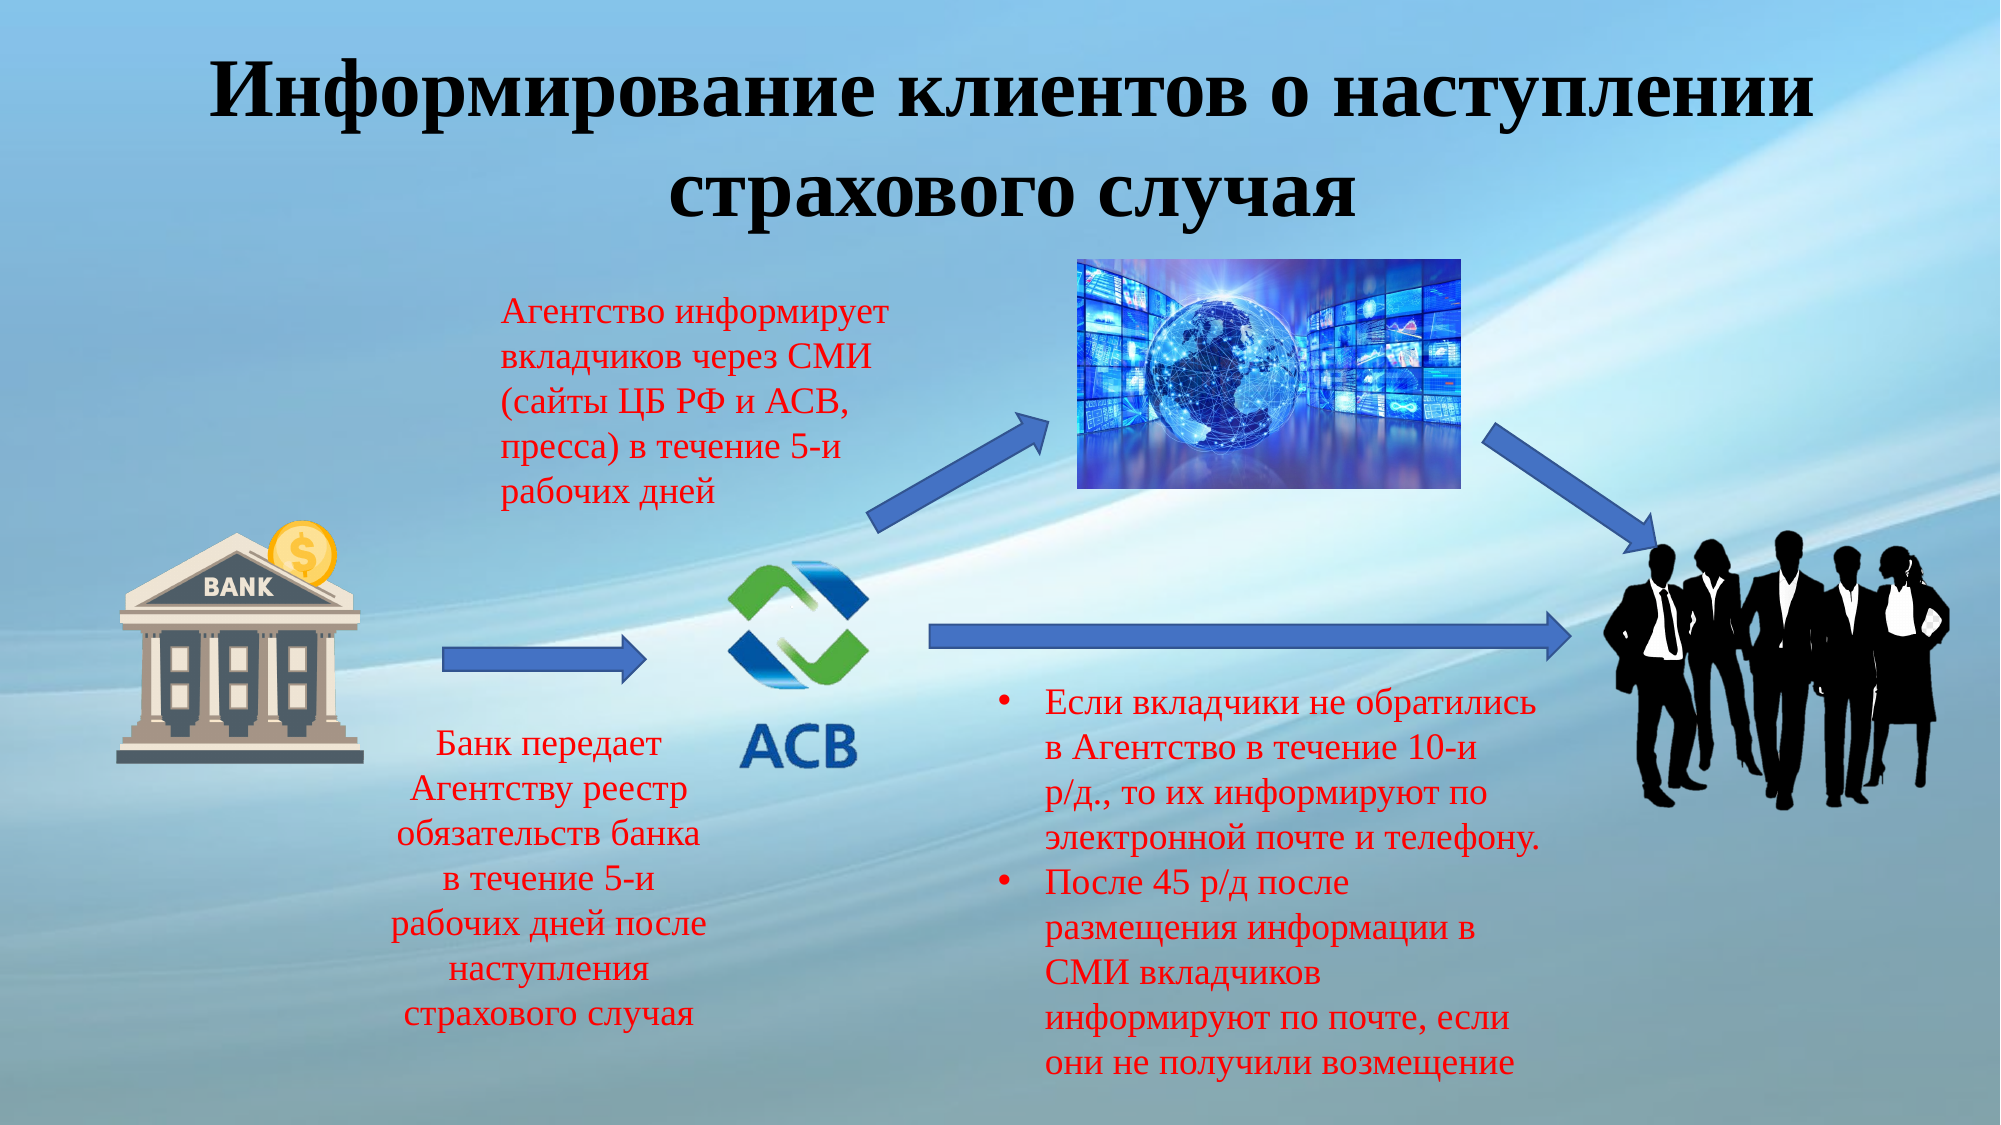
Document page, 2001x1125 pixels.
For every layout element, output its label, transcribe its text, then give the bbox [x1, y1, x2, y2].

text_box [952, 610, 1573, 662]
text_box Если вкладчики не обратились в Агентство в течение 10-и р/д., то их информируют по электронной почте и телефону. После 45 р/д после размещения информации в СМИ вкладчиков информируют по почте, если они не получили возмещение [983, 669, 1558, 1090]
picture [106, 517, 369, 764]
picture [645, 549, 952, 780]
text_box Банк передает Агентству реестр обязательств банка в течение 5-и рабочих дней после наступления страхового случая [368, 710, 730, 1085]
text_box Информирование клиентов о наступлении страхового случая [83, 25, 1943, 340]
text_box [865, 411, 1050, 535]
picture [1588, 443, 1971, 876]
picture [1077, 259, 1461, 489]
text_box [442, 633, 645, 685]
text_box [1481, 421, 1588, 516]
text_box Агентство информирует вкладчиков через СМИ (сайты ЦБ РФ и АСВ, пресса) в течение 5-и рабочих дней [485, 340, 988, 519]
